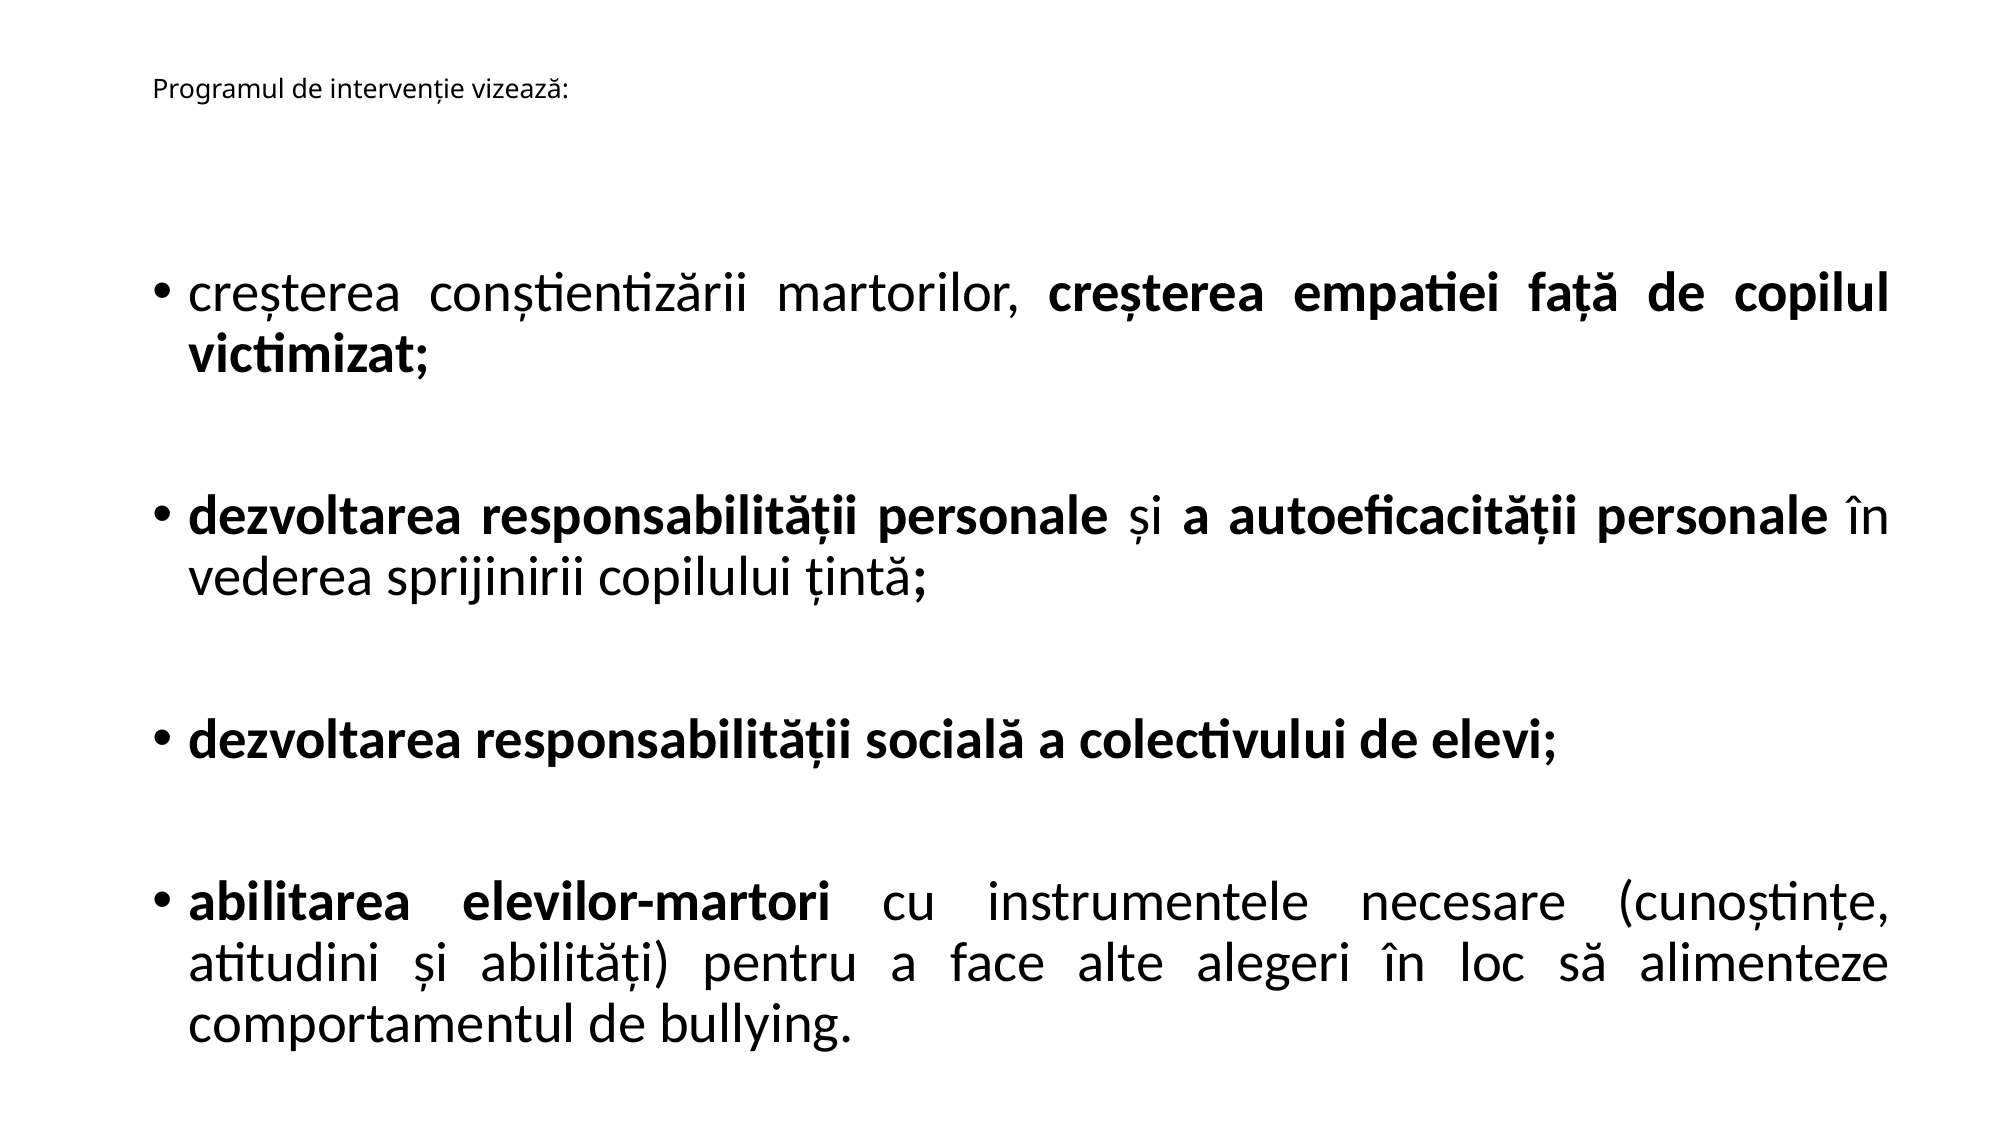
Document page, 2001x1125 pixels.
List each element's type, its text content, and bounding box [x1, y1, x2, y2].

title Programul de intervenție vizează: [137, 39, 1863, 145]
list creșterea conștientizării martorilor, creșterea empatiei față de copilul victimizat; dezvoltarea responsabilității personale și a autoeficacității personale în vederea sprijinirii copilului țintă; dezvoltarea responsabilității socială a colectivului de elevi; abilitarea elevilor-martori cu instrumentele necesare (cunoștințe, atitudini și abilități) pentru a face alte alegeri în loc să alimenteze comportamentul de bullying. [137, 255, 1906, 1067]
